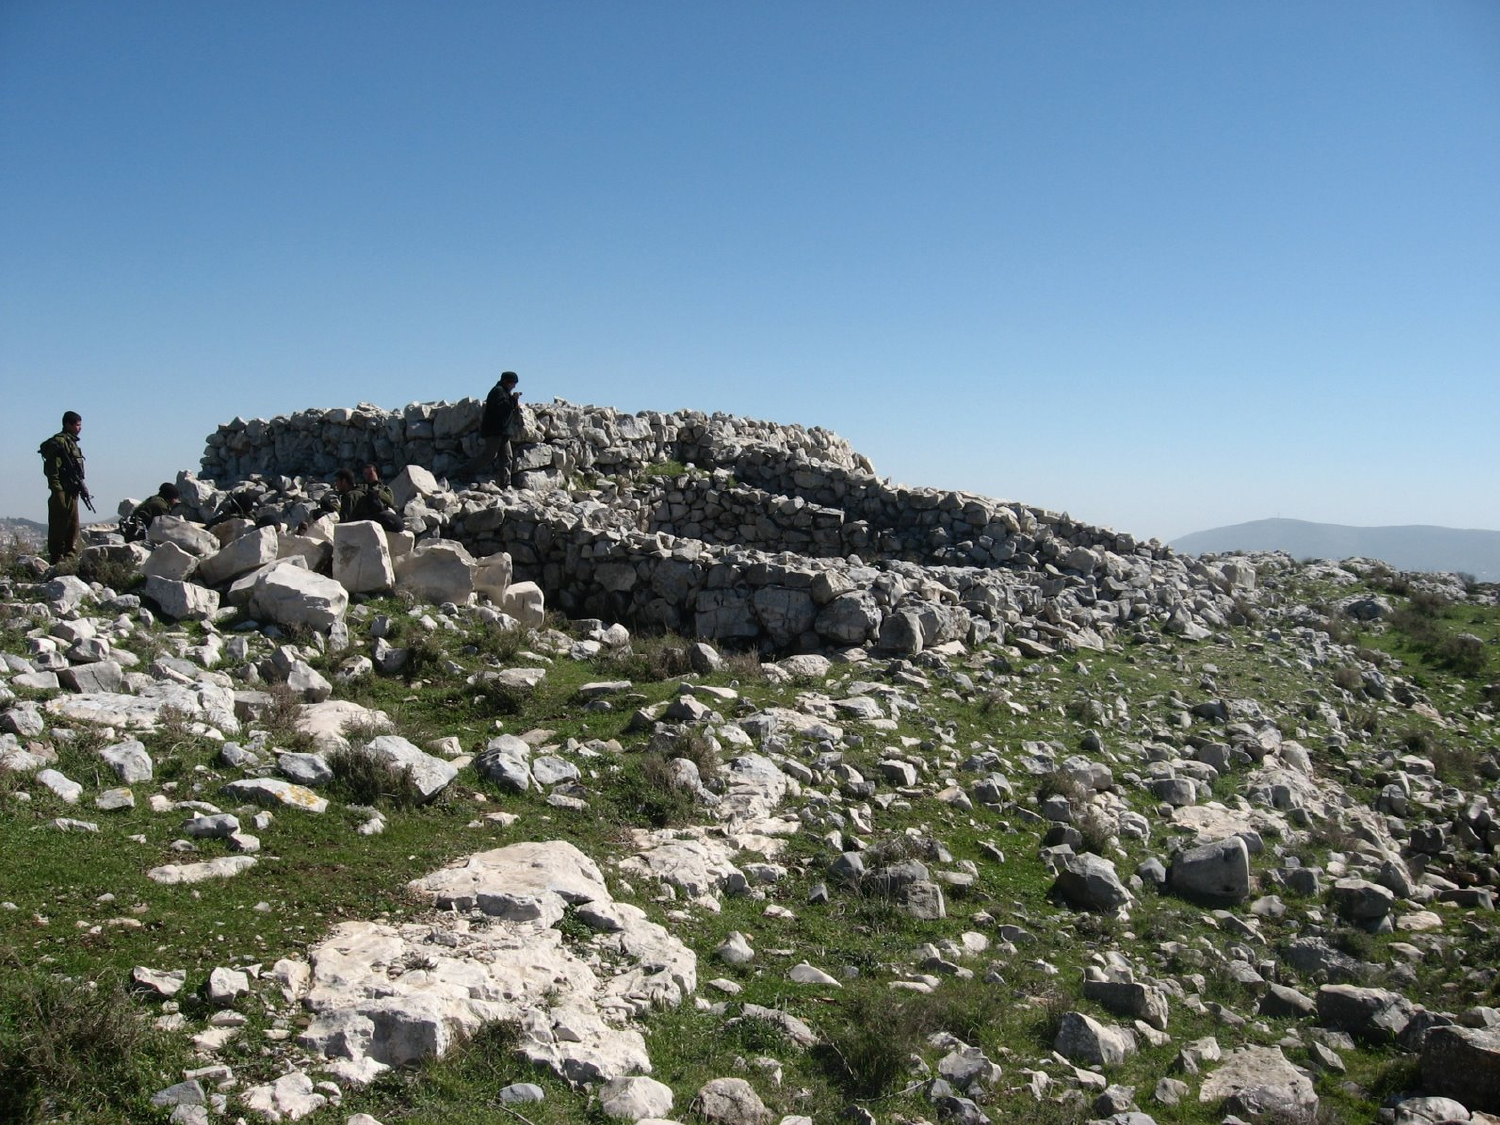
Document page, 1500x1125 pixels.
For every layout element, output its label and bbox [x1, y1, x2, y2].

list [0, 0, 1500, 1125]
